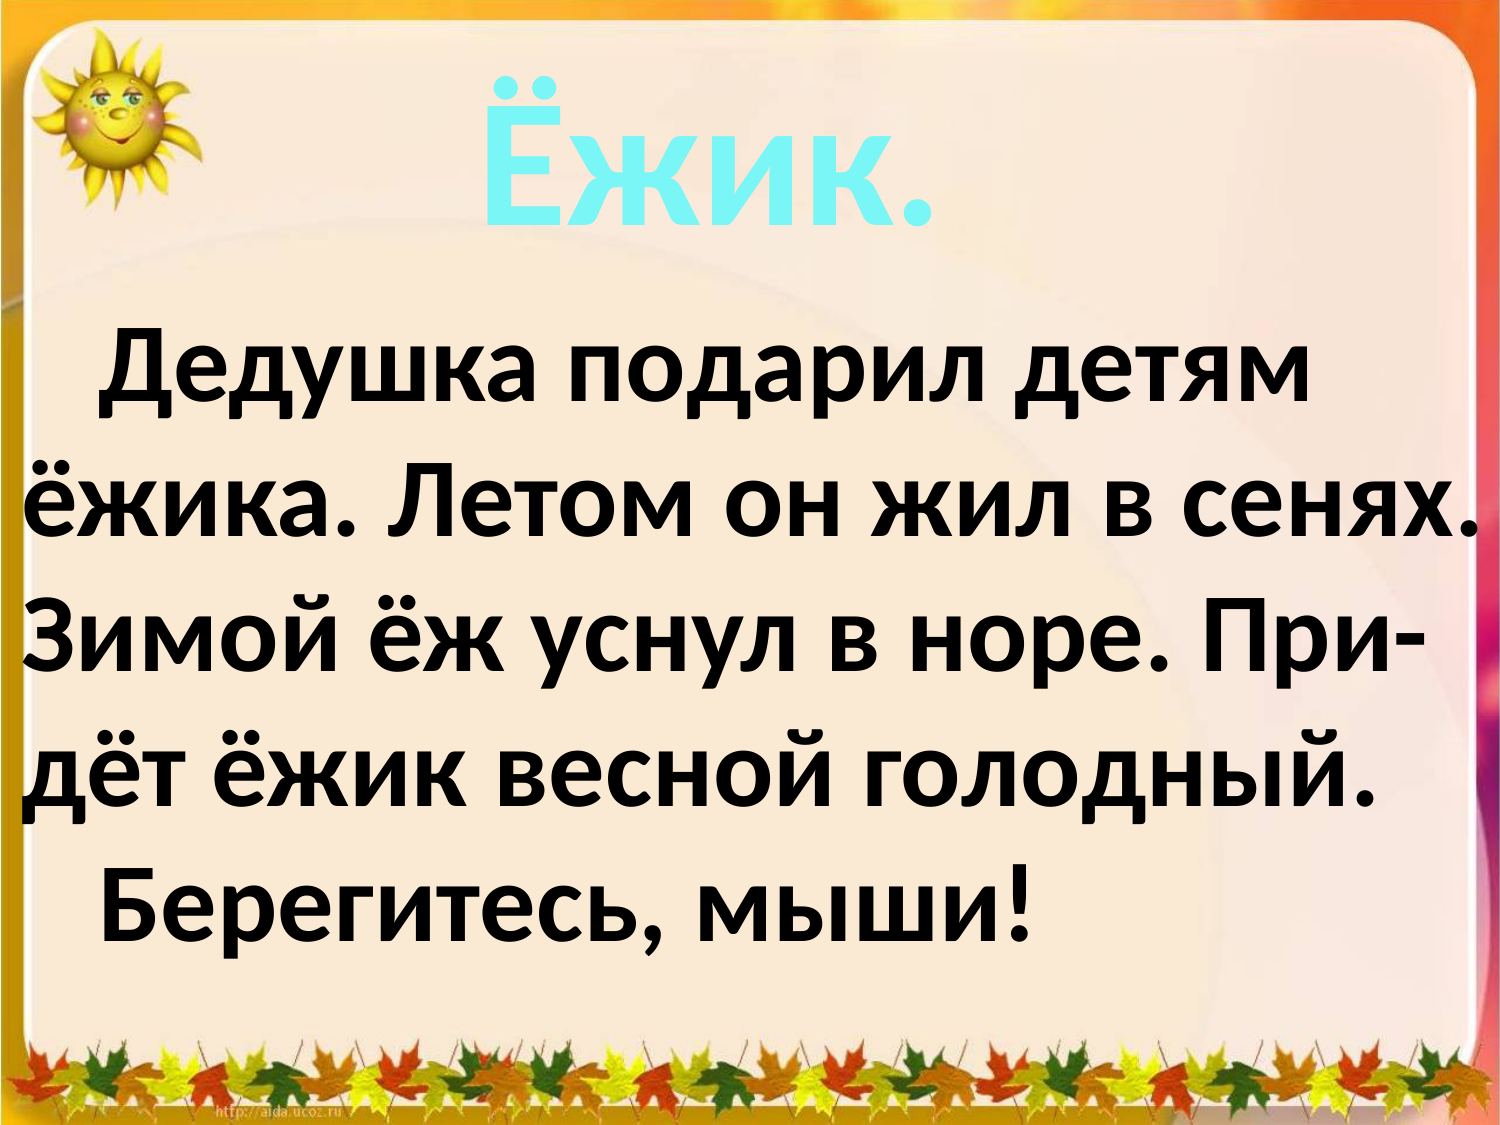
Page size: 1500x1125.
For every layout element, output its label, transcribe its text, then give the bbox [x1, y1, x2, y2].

picture [0, 0, 1500, 1125]
text_box Ёжик. [462, 35, 959, 270]
text_box Дедушка подарил детям ёжика. Летом он жил в сенях. Зимой ёж уснул в норе. При- дёт ёжик весной голодный. Берегитесь, мыши! [6, 281, 1500, 971]
